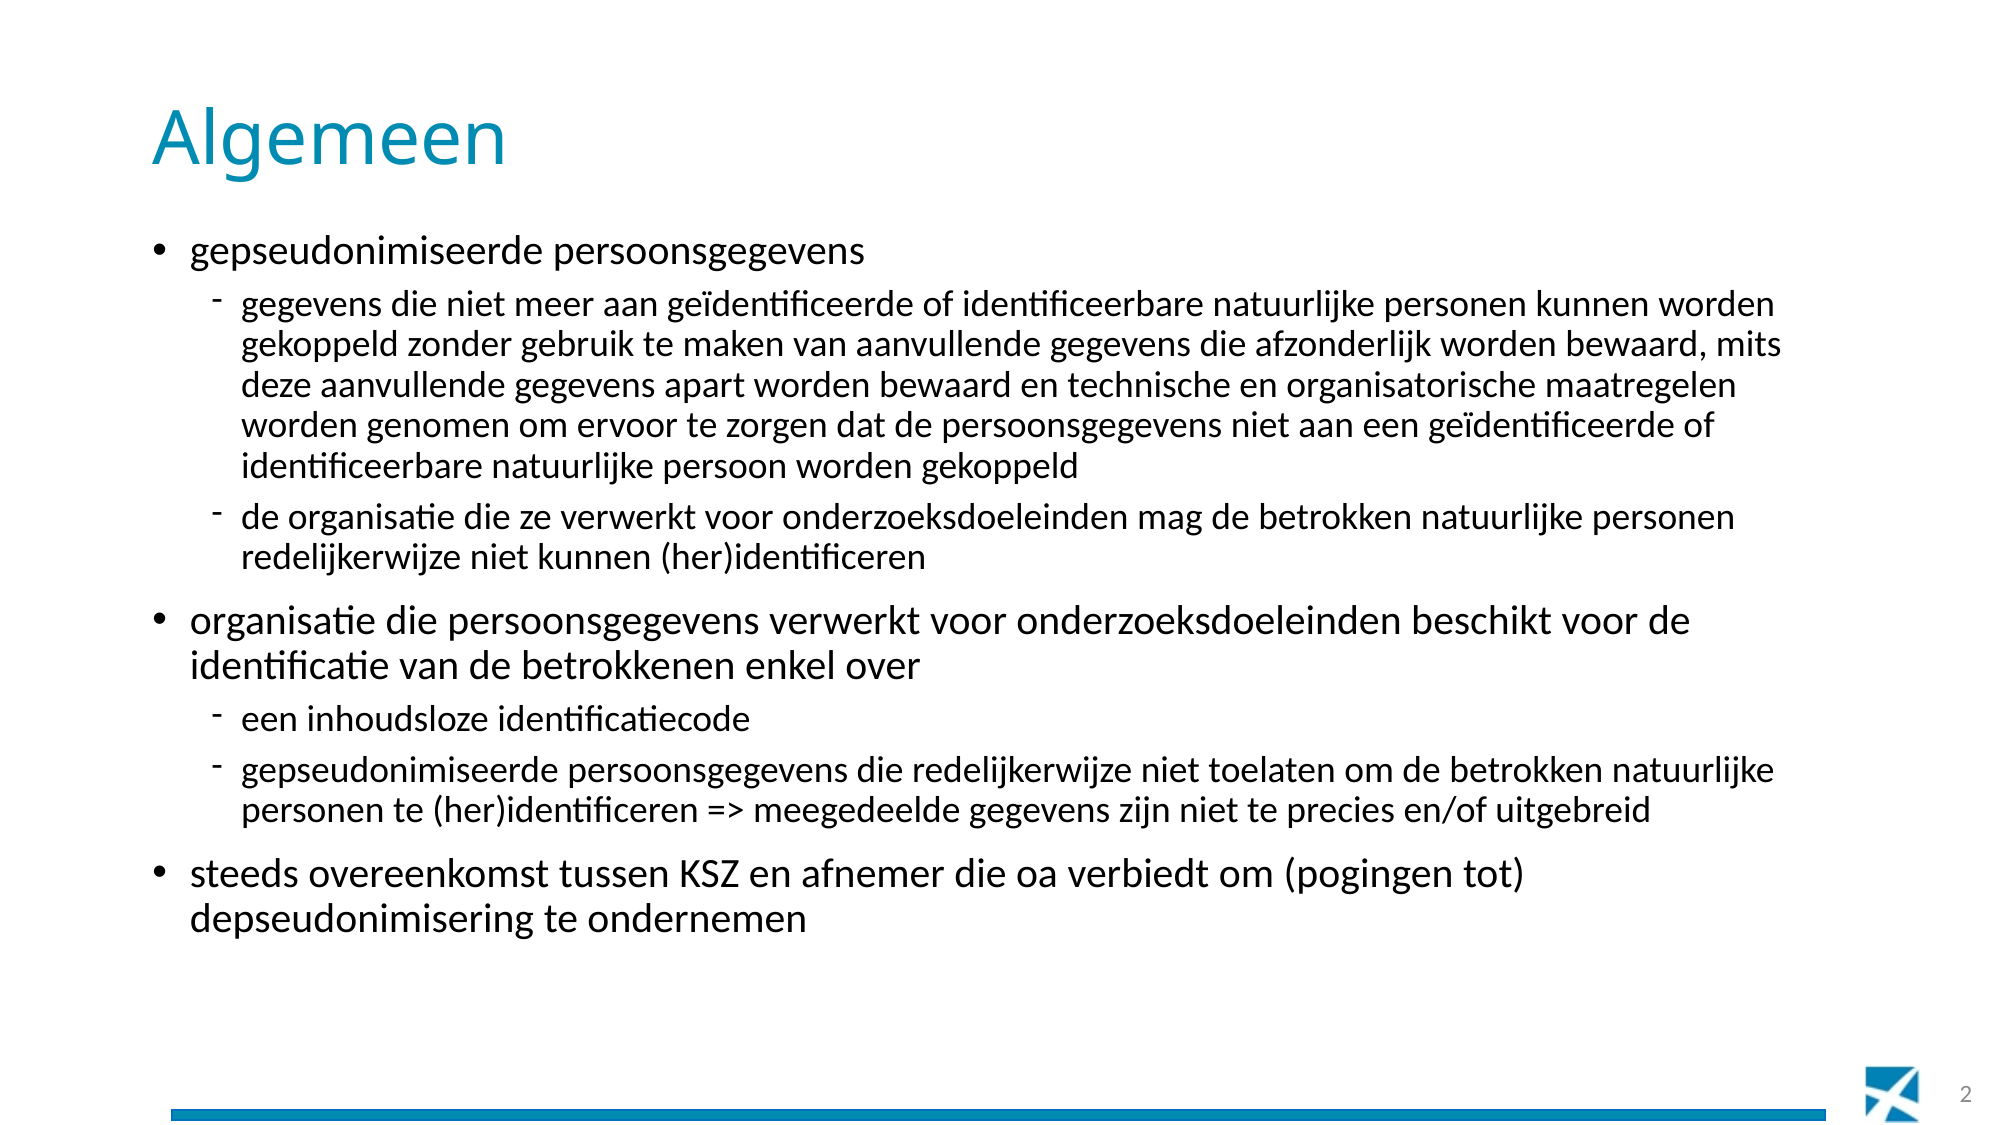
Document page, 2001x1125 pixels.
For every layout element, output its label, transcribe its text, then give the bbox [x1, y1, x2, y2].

title Algemeen [137, 31, 1863, 221]
picture [1863, 1064, 1924, 1123]
list gepseudonimiseerde persoonsgegevens gegevens die niet meer aan geïdentificeerde of identificeerbare natuurlijke personen kunnen worden gekoppeld zonder gebruik te maken van aanvullende gegevens die afzonderlijk worden bewaard, mits deze aanvullende gegevens apart worden bewaard en technische en organisatorische maatregelen worden genomen om ervoor te zorgen dat de persoonsgegevens niet aan een geïdentificeerde of identificeerbare natuurlijke persoon worden gekoppeld de organisatie die ze verwerkt voor onderzoeksdoeleinden mag de betrokken natuurlijke personen redelijkerwijze niet kunnen (her)identificeren organisatie die persoonsgegevens verwerkt voor onderzoeksdoeleinden beschikt voor de identificatie van de betrokkenen enkel over een inhoudsloze identificatiecode gepseudonimiseerde persoonsgegevens die redelijkerwijze niet toelaten om de betrokken natuurlijke personen te (her)identificeren => meegedeelde gegevens zijn niet te precies en/of uitgebreid steeds overeenkomst tussen KSZ en afnemer die oa verbiedt om (pogingen tot) depseudonimisering te ondernemen [137, 221, 1863, 996]
